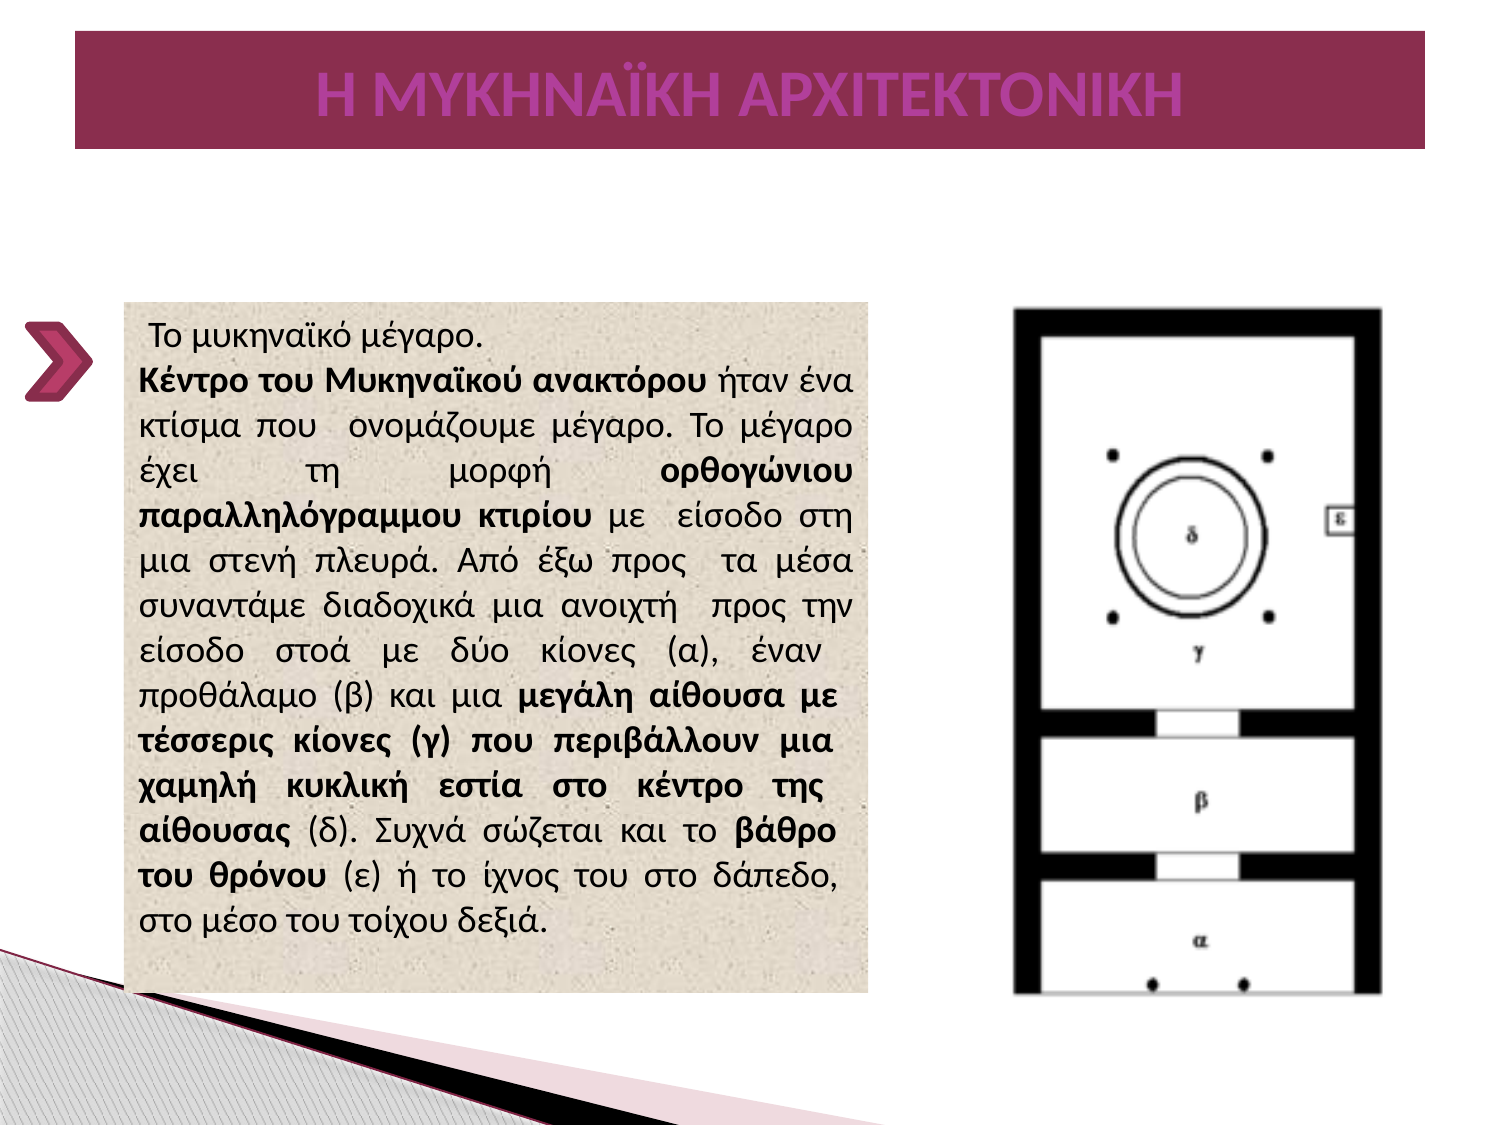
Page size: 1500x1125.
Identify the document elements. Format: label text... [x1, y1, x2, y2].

title Η ΜΥΚΗΝΑΪΚΗ ΑΡΧΙΤΕΚΤΟΝΙΚΗ [75, 30, 1425, 149]
text_box [24, 321, 93, 402]
text_box [1009, 302, 1388, 1000]
text_box Το μυκηναϊκό μέγαρο. Κέντρο του Μυκηναϊκού ανακτόρου ήταν ένα κτίσμα που ονομάζουμε μέγαρο. Το μέγαρο έχει τη μορφή ορθογώνιου παραλληλόγραμμου κτιρίου με είσοδο στη μια στενή πλευρά. Από έξω προς τα μέσα συναντάμε διαδοχικά μια ανοιχτή προς την είσοδο στοά με δύο κίονες (α), έναν προθάλαμο (β) και μια μεγάλη αίθουσα με τέσσερις κίονες (γ) που περιβάλλουν μια χαμηλή κυκλική εστία στο κέντρο της αίθουσας (δ). Συχνά σώζεται και το βάθρο του θρόνου (ε) ή το ίχνος του στο δάπεδο, στο μέσο του τοίχου δεξιά. [123, 302, 869, 993]
